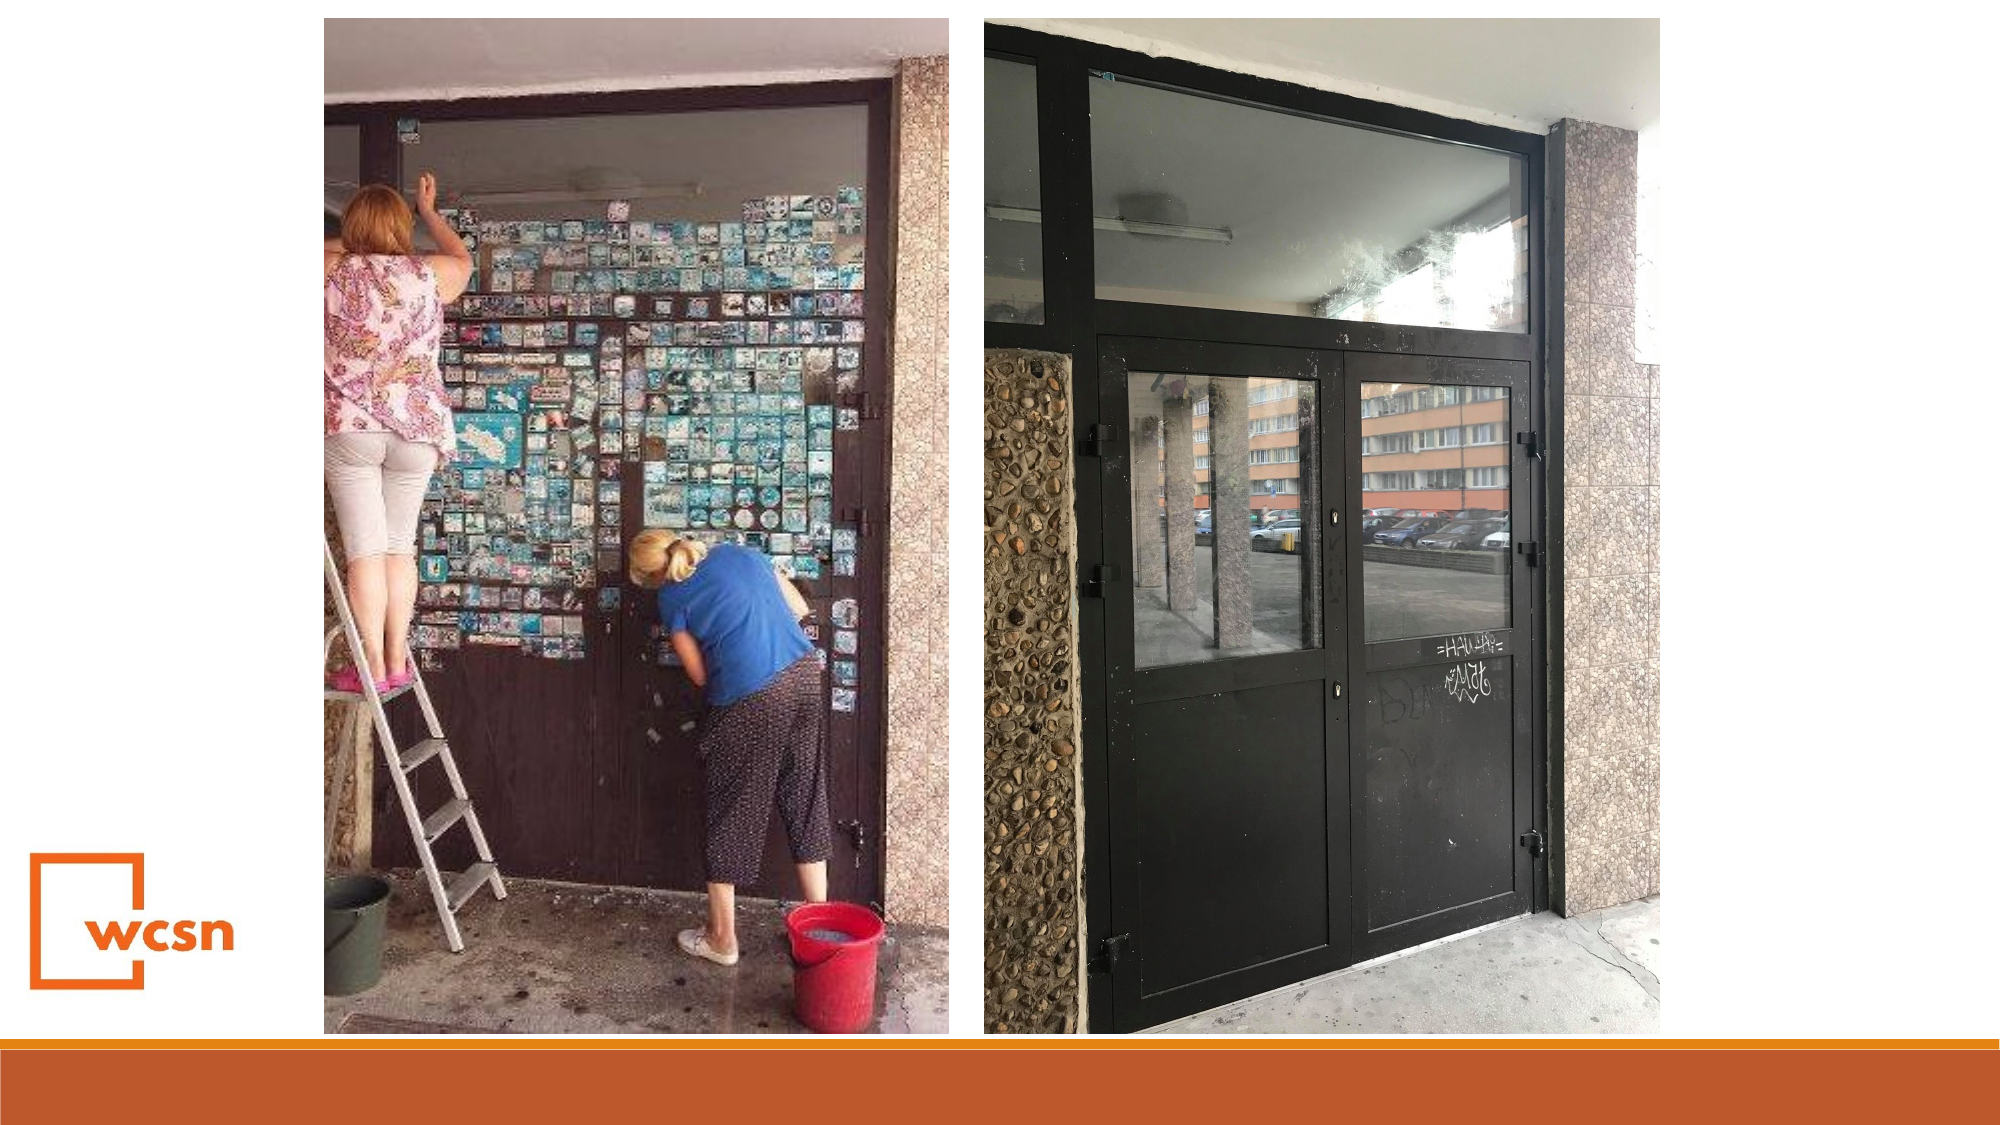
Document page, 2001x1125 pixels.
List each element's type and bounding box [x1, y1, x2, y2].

list [324, 18, 949, 1035]
text_box [18, 835, 244, 1013]
picture [984, 18, 1660, 1035]
